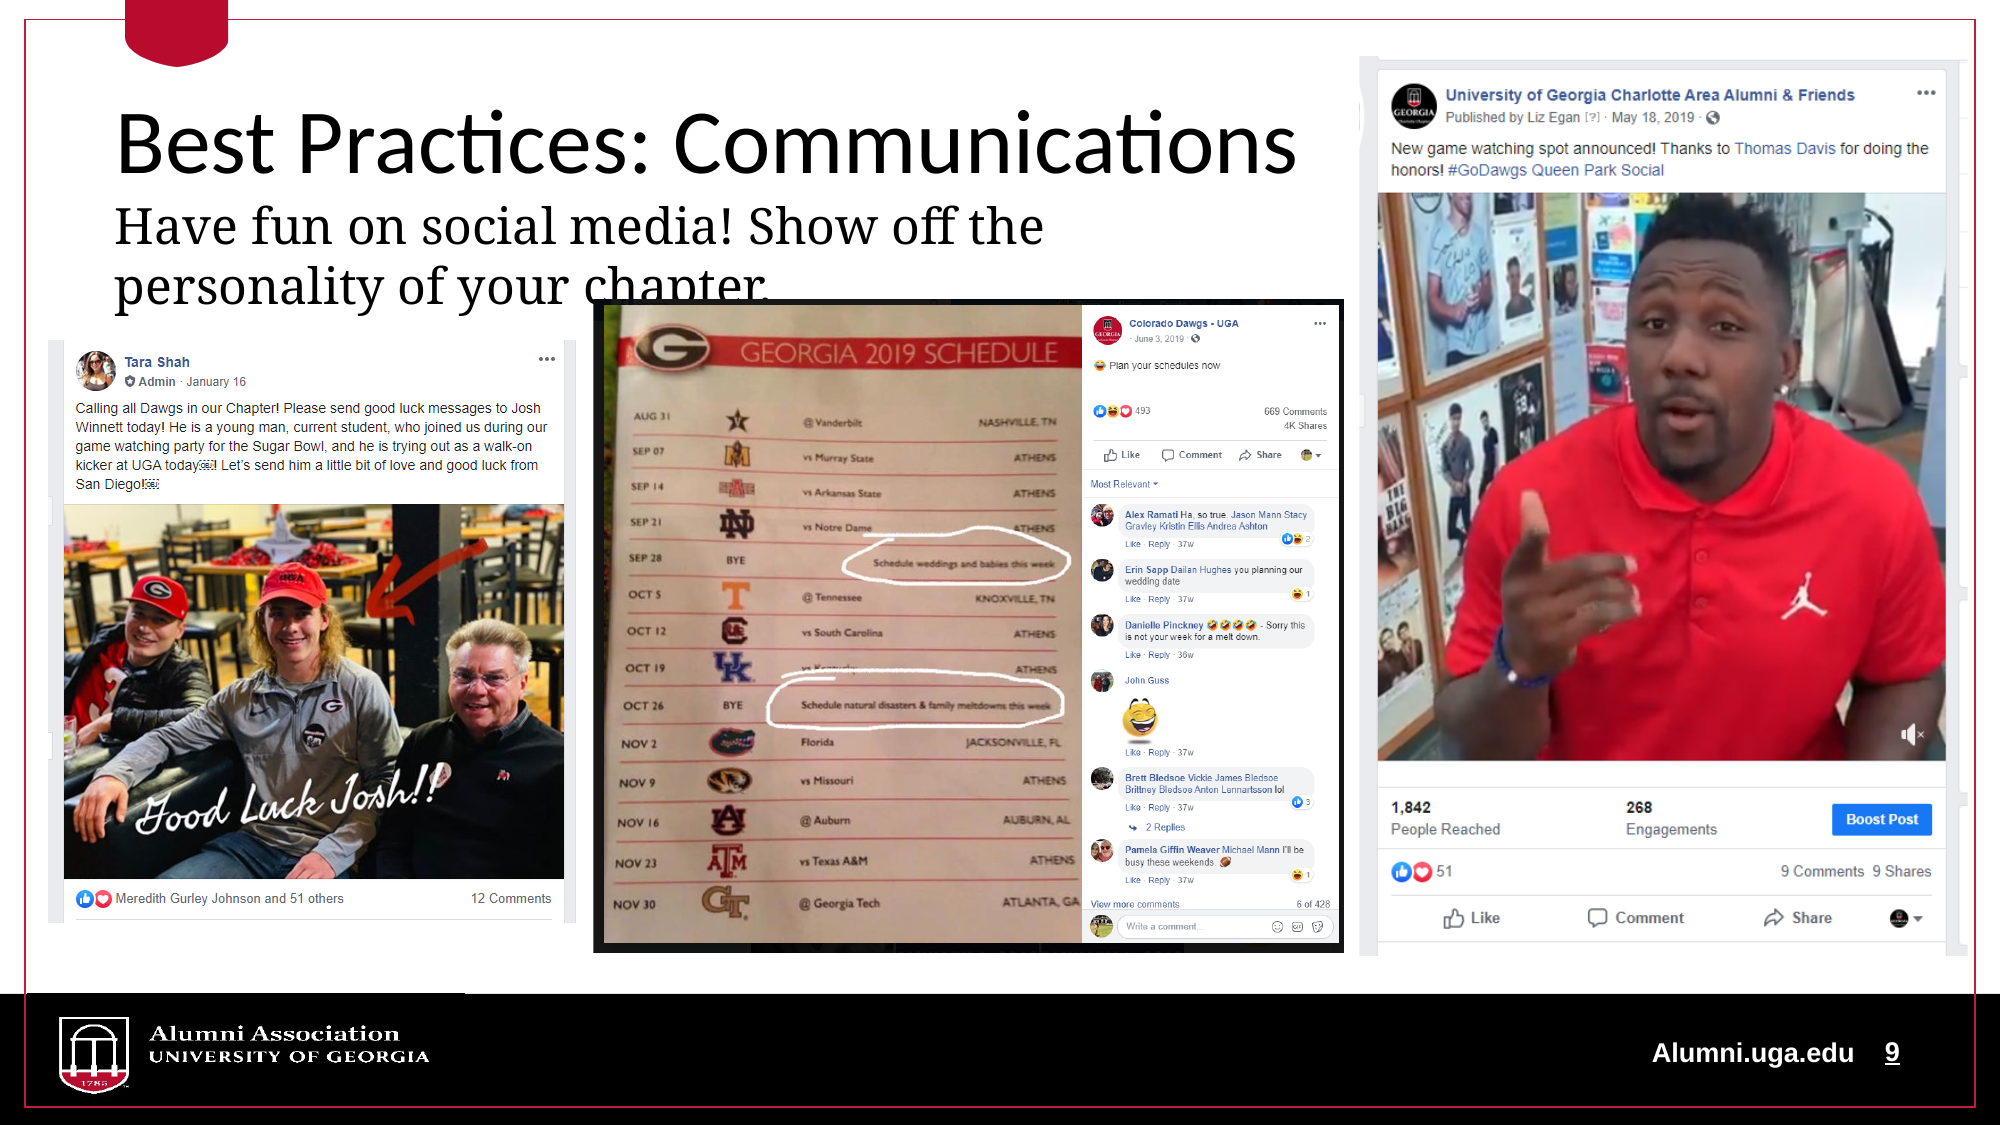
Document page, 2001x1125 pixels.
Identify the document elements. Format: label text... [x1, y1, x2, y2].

picture [1359, 56, 1968, 956]
list Best Practices: Communications [100, 74, 1359, 177]
picture [47, 340, 581, 923]
picture [27, 993, 465, 1106]
text_box Have fun on social media! Show off the personality of your chapter. [100, 126, 1330, 502]
picture [593, 299, 1344, 953]
list Alumni.uga.edu [1013, 1031, 1870, 1069]
